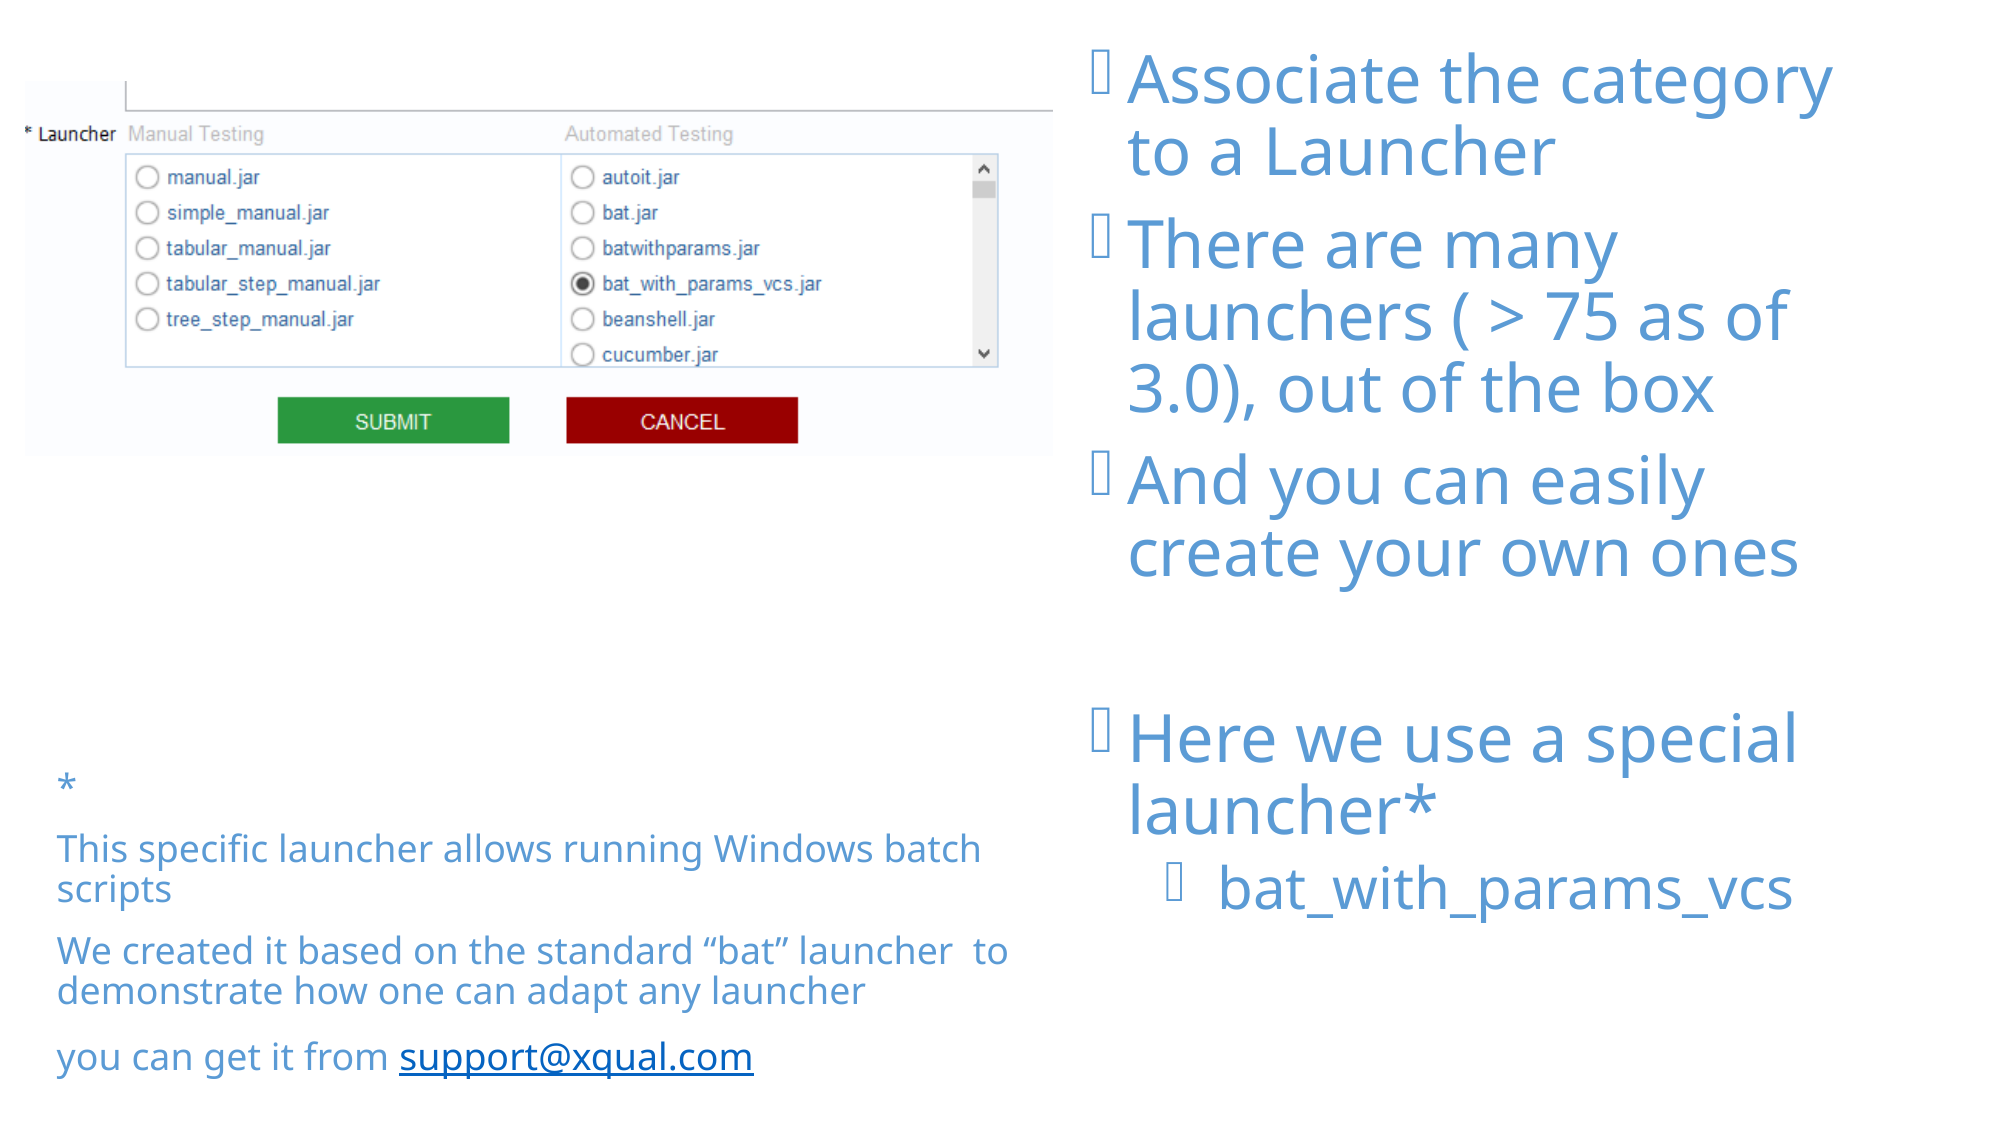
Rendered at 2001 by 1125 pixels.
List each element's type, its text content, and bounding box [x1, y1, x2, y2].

text_box Associate the category to a Launcher There are many launchers ( > 75 as of 3.0), out of the box And you can easily create your own ones Here we use a special launcher* bat_with_params_vcs [1074, 38, 1917, 1021]
text_box * This specific launcher allows running Windows batch scripts We created it based on the standard “bat” launcher to demonstrate how one can adapt any launcher you can get it from support@xqual.com [41, 761, 1053, 1086]
picture [25, 81, 1053, 456]
